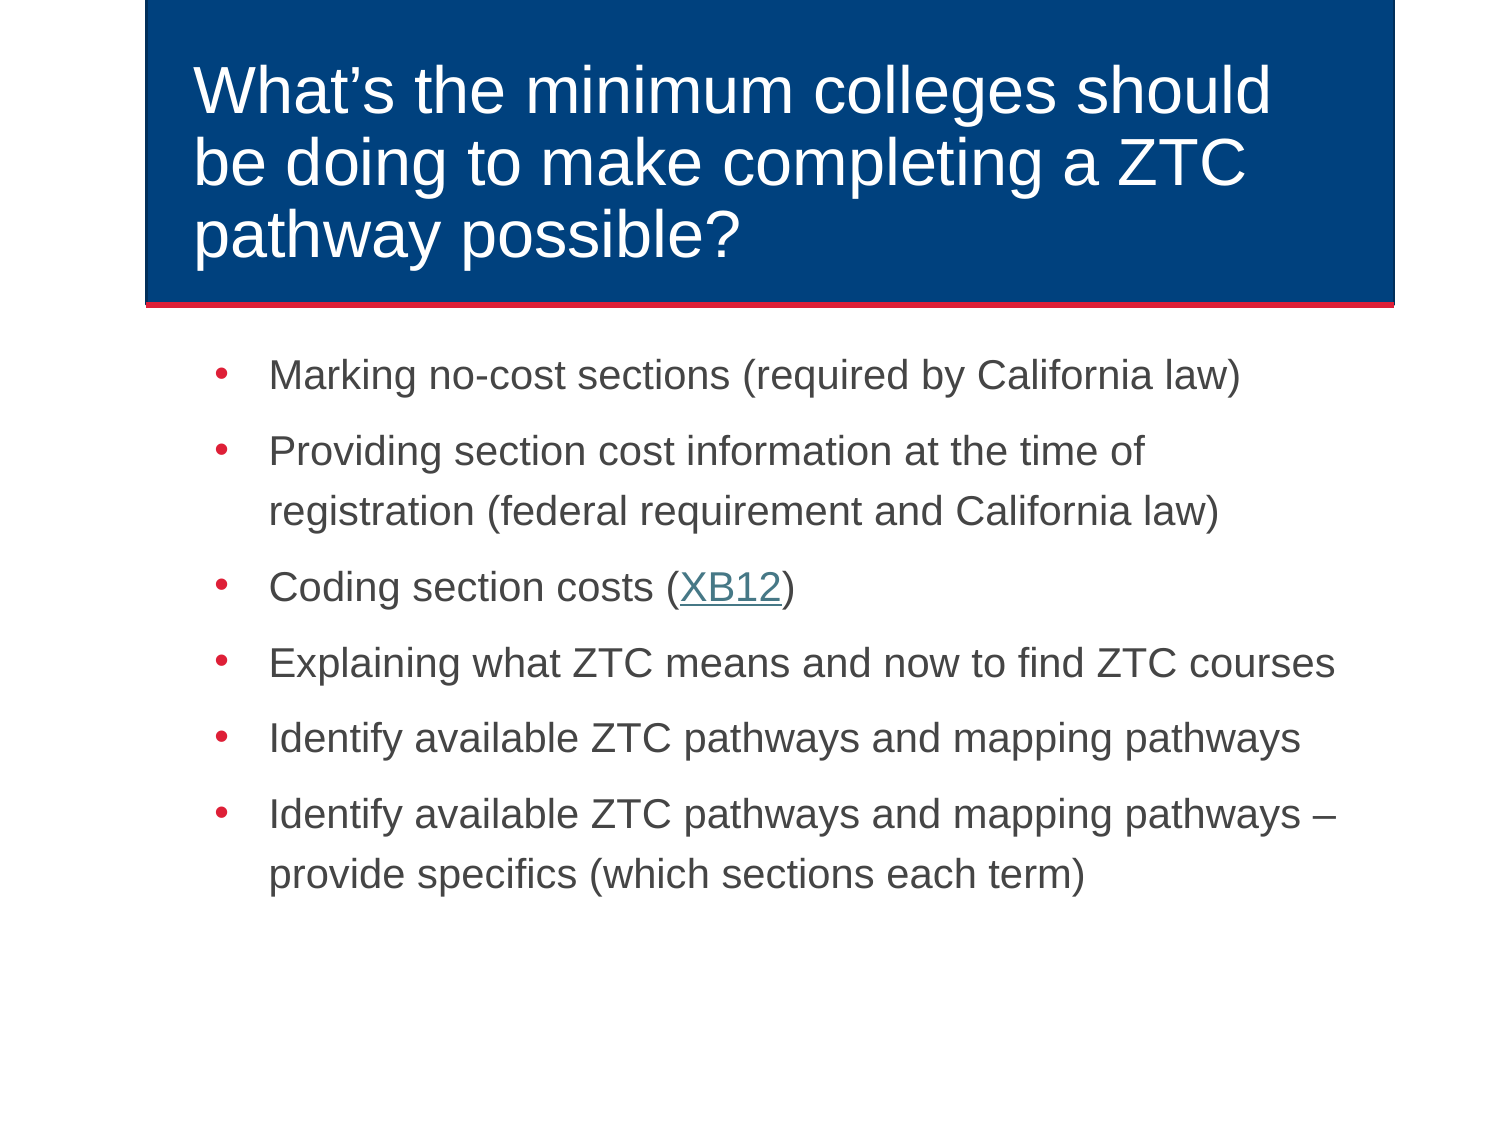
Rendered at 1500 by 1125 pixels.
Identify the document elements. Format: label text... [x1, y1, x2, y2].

list Marking no-cost sections (required by California law) Providing section cost information at the time of registration (federal requirement and California law) Coding section costs (XB12) Explaining what ZTC means and now to find ZTC courses Identify available ZTC pathways and mapping pathways Identify available ZTC pathways and mapping pathways – provide specifics (which sections each term) [178, 330, 1361, 994]
title What’s the minimum colleges should be doing to make completing a ZTC pathway possible? [178, 132, 1361, 280]
